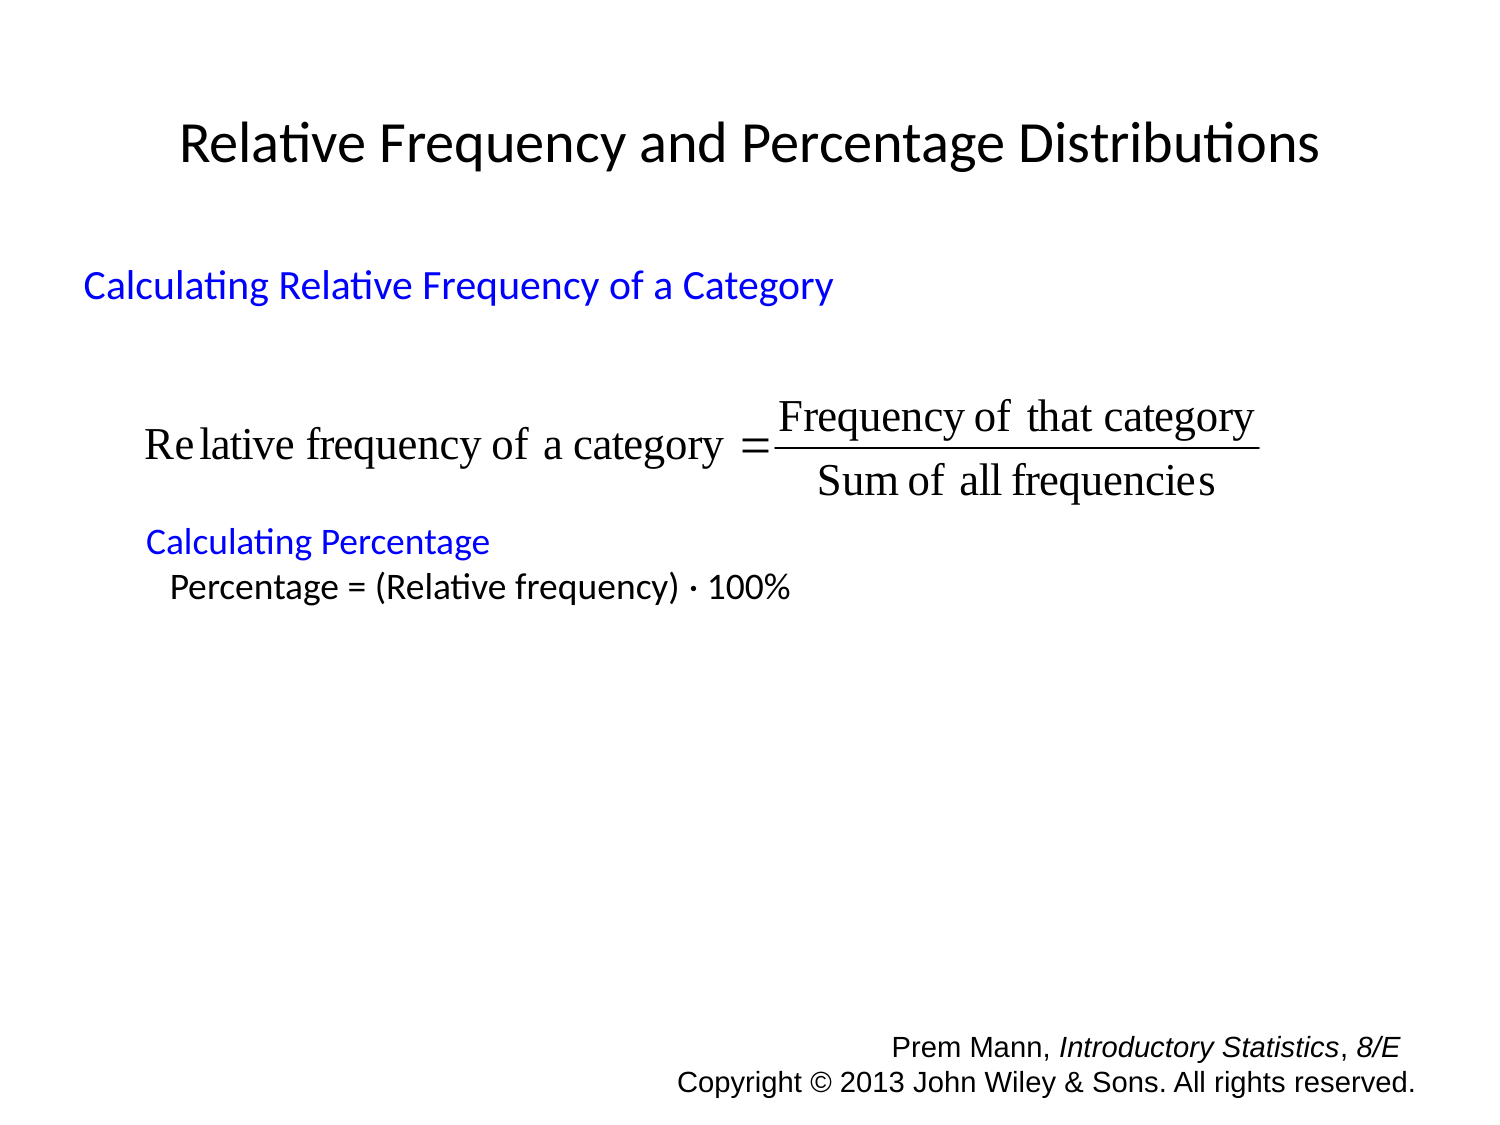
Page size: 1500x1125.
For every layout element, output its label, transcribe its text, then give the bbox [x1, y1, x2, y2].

list Calculating Relative Frequency of a Category [12, 249, 1393, 350]
title Relative Frequency and Percentage Distributions [75, 45, 1425, 233]
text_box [137, 387, 1267, 514]
text_box Calculating Percentage Percentage = (Relative frequency) · 100% [112, 509, 1288, 615]
text_box Prem Mann, Introductory Statistics, 8/E Copyright © 2013 John Wiley & Sons. All rights reserved. [662, 1021, 1447, 1106]
